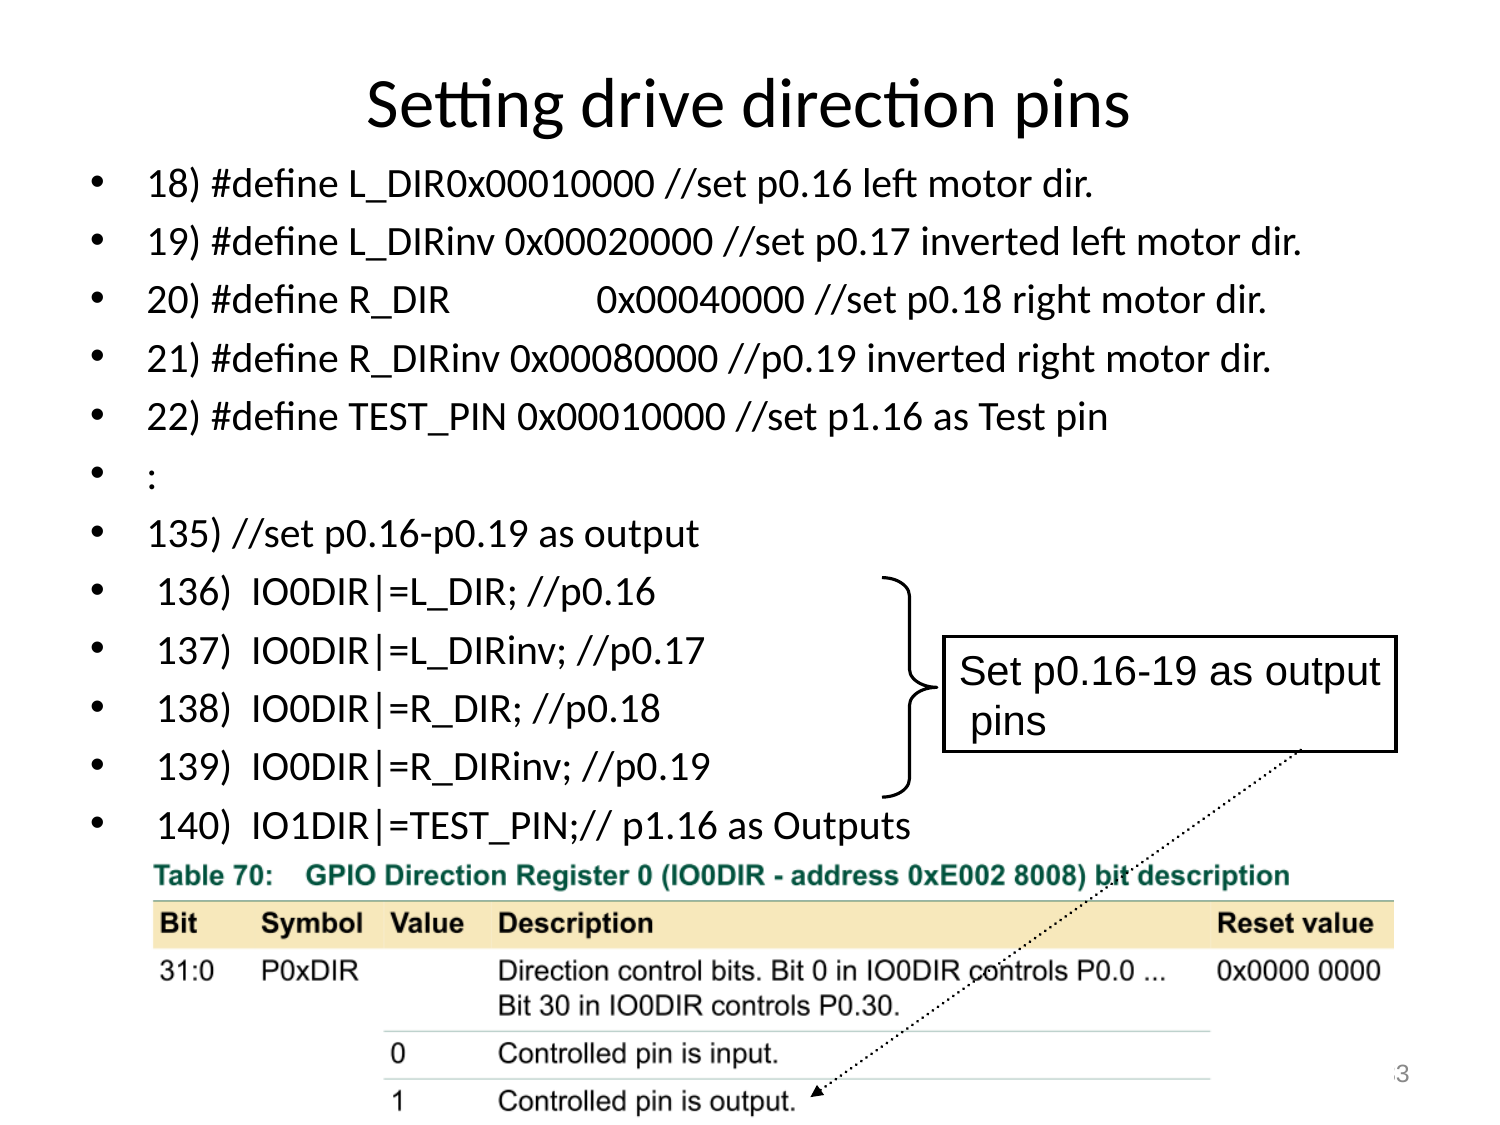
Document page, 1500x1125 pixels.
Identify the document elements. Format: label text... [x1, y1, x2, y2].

text_box [881, 577, 937, 798]
list 18) #define L_DIR 0x00010000 //set p0.16 left motor dir. 19) #define L_DIRinv 0x00020000 //set p0.17 inverted left motor dir. 20) #define R_DIR 0x00040000 //set p0.18 right motor dir. 21) #define R_DIRinv 0x00080000 //p0.19 inverted right motor dir. 22) #define TEST_PIN 0x00010000 //set p1.16 as Test pin : 135) //set p0.16-p0.19 as output 136) IO0DIR|=L_DIR; //p0.16 137) IO0DIR|=L_DIRinv; //p0.17 138) IO0DIR|=R_DIR; //p0.18 139) IO0DIR|=R_DIRinv; //p0.19 140) IO1DIR|=TEST_PIN;// p1.16 as Outputs [75, 148, 1425, 892]
text_box Set p0.16-19 as output pins [943, 636, 1396, 752]
picture [146, 854, 1394, 1125]
title Setting drive direction pins [75, 45, 1425, 148]
slide_number 33 [1398, 1042, 1425, 1103]
